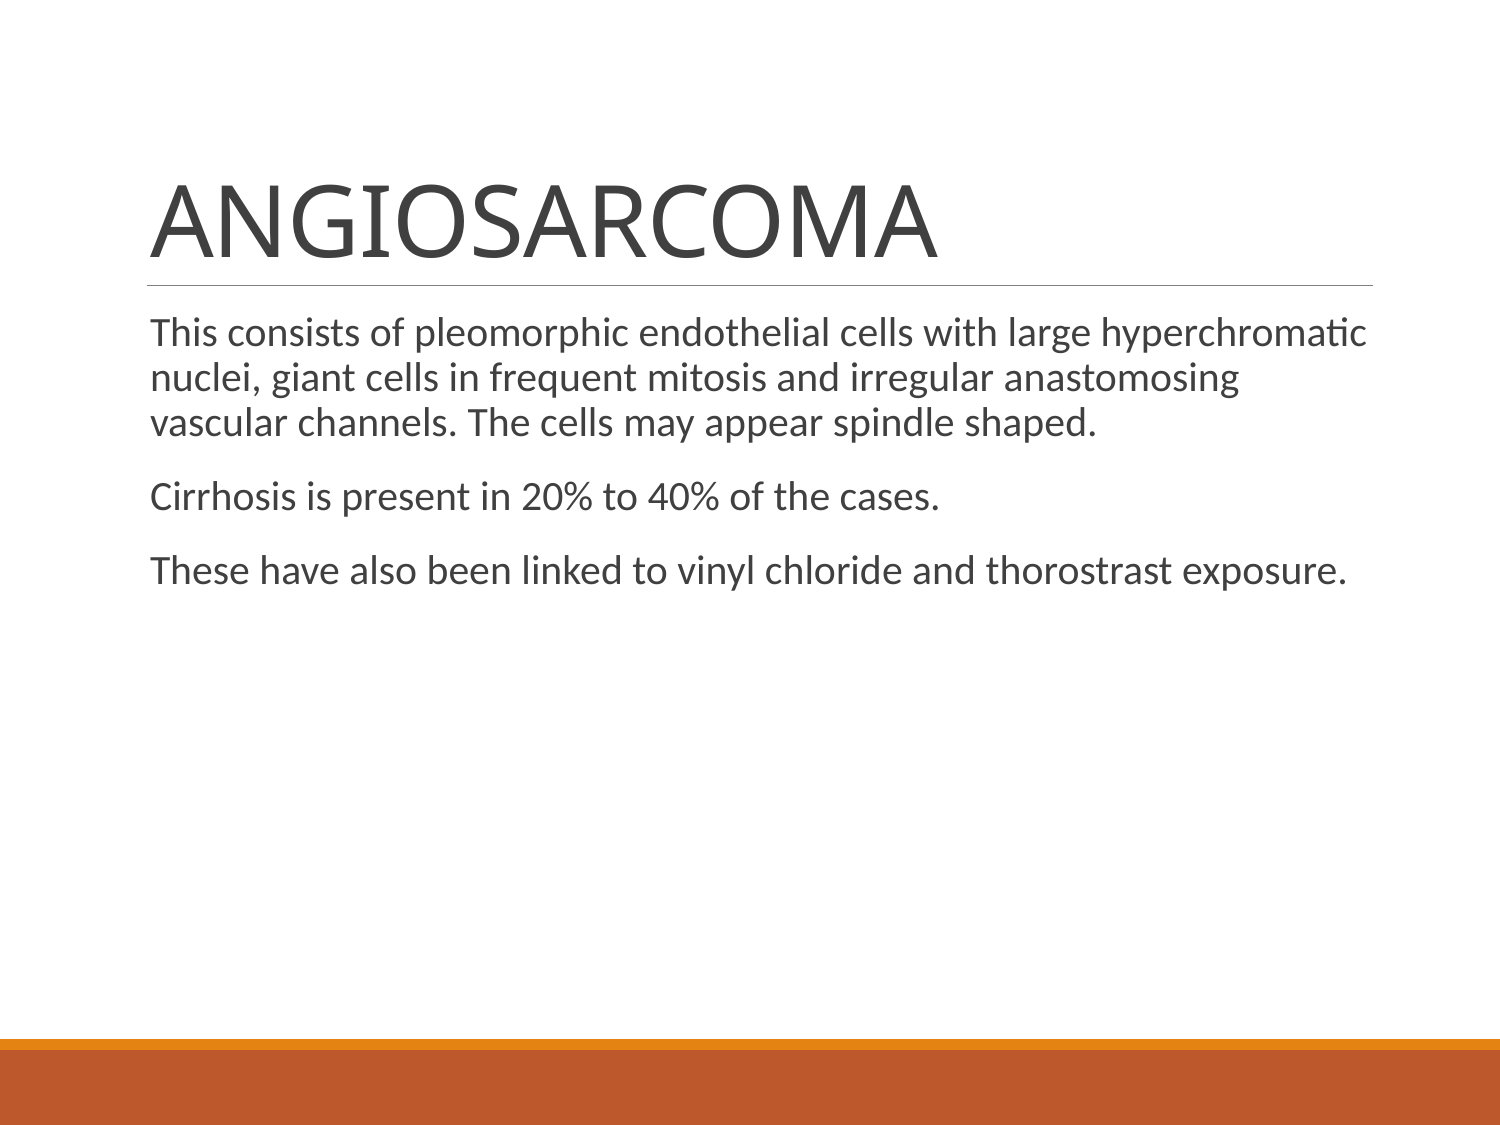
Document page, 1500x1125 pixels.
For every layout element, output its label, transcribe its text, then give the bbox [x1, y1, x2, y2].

title ANGIOSARCOMA [135, 47, 1373, 285]
list This consists of pleomorphic endothelial cells with large hyperchromatic nuclei, giant cells in frequent mitosis and irregular anastomosing vascular channels. The cells may appear spindle shaped. Cirrhosis is present in 20% to 40% of the cases. These have also been linked to vinyl chloride and thorostrast exposure. [135, 302, 1373, 963]
